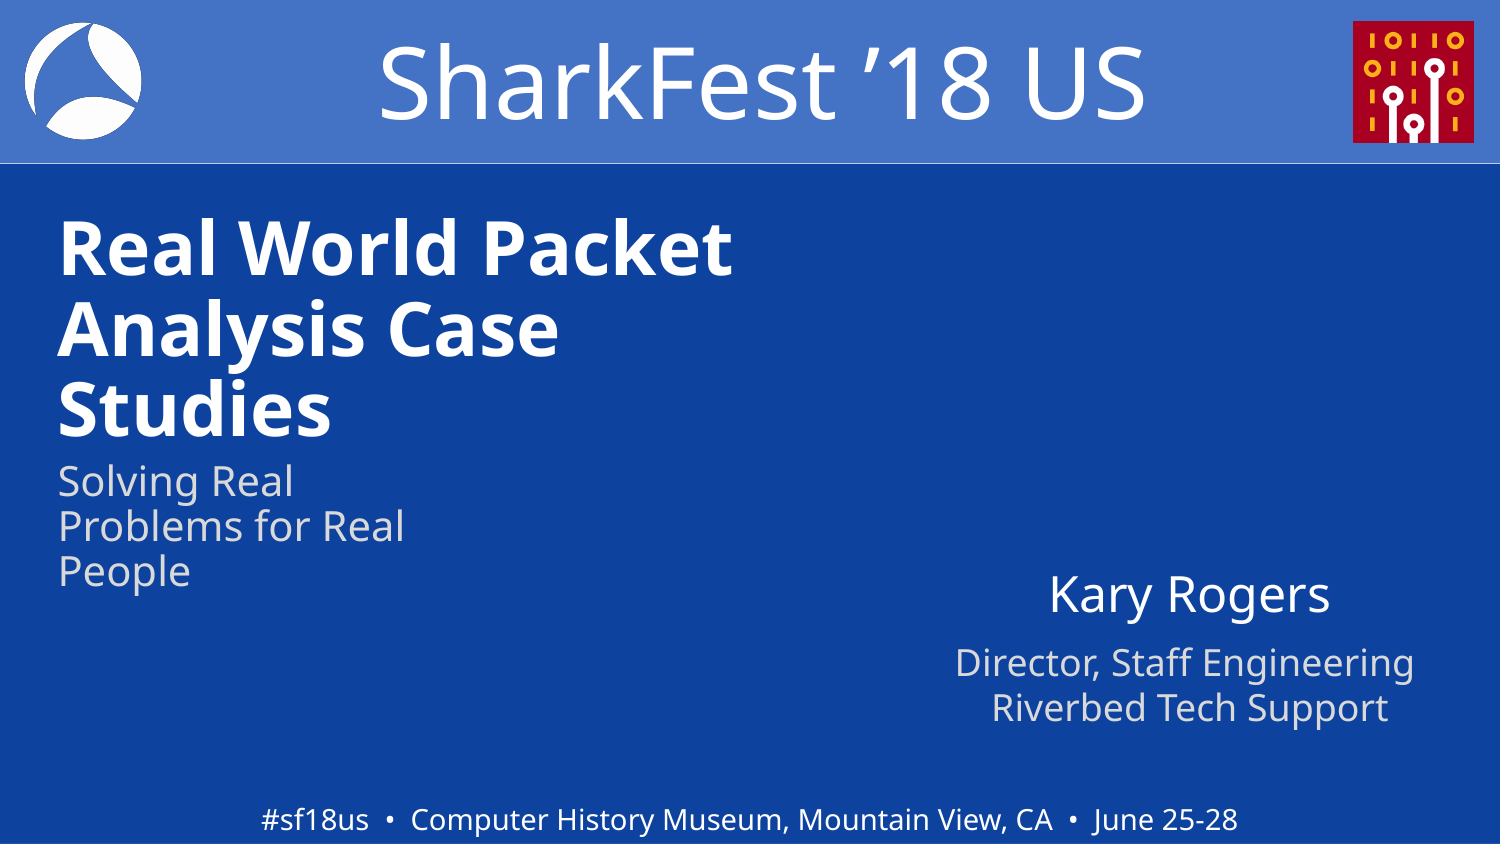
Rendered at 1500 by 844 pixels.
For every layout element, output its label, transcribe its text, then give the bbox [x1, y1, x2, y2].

subtitle Solving Real Problems for Real People [42, 453, 504, 612]
picture [24, 22, 142, 140]
title Real World Packet Analysis Case Studies [42, 202, 791, 410]
picture [1353, 21, 1474, 143]
